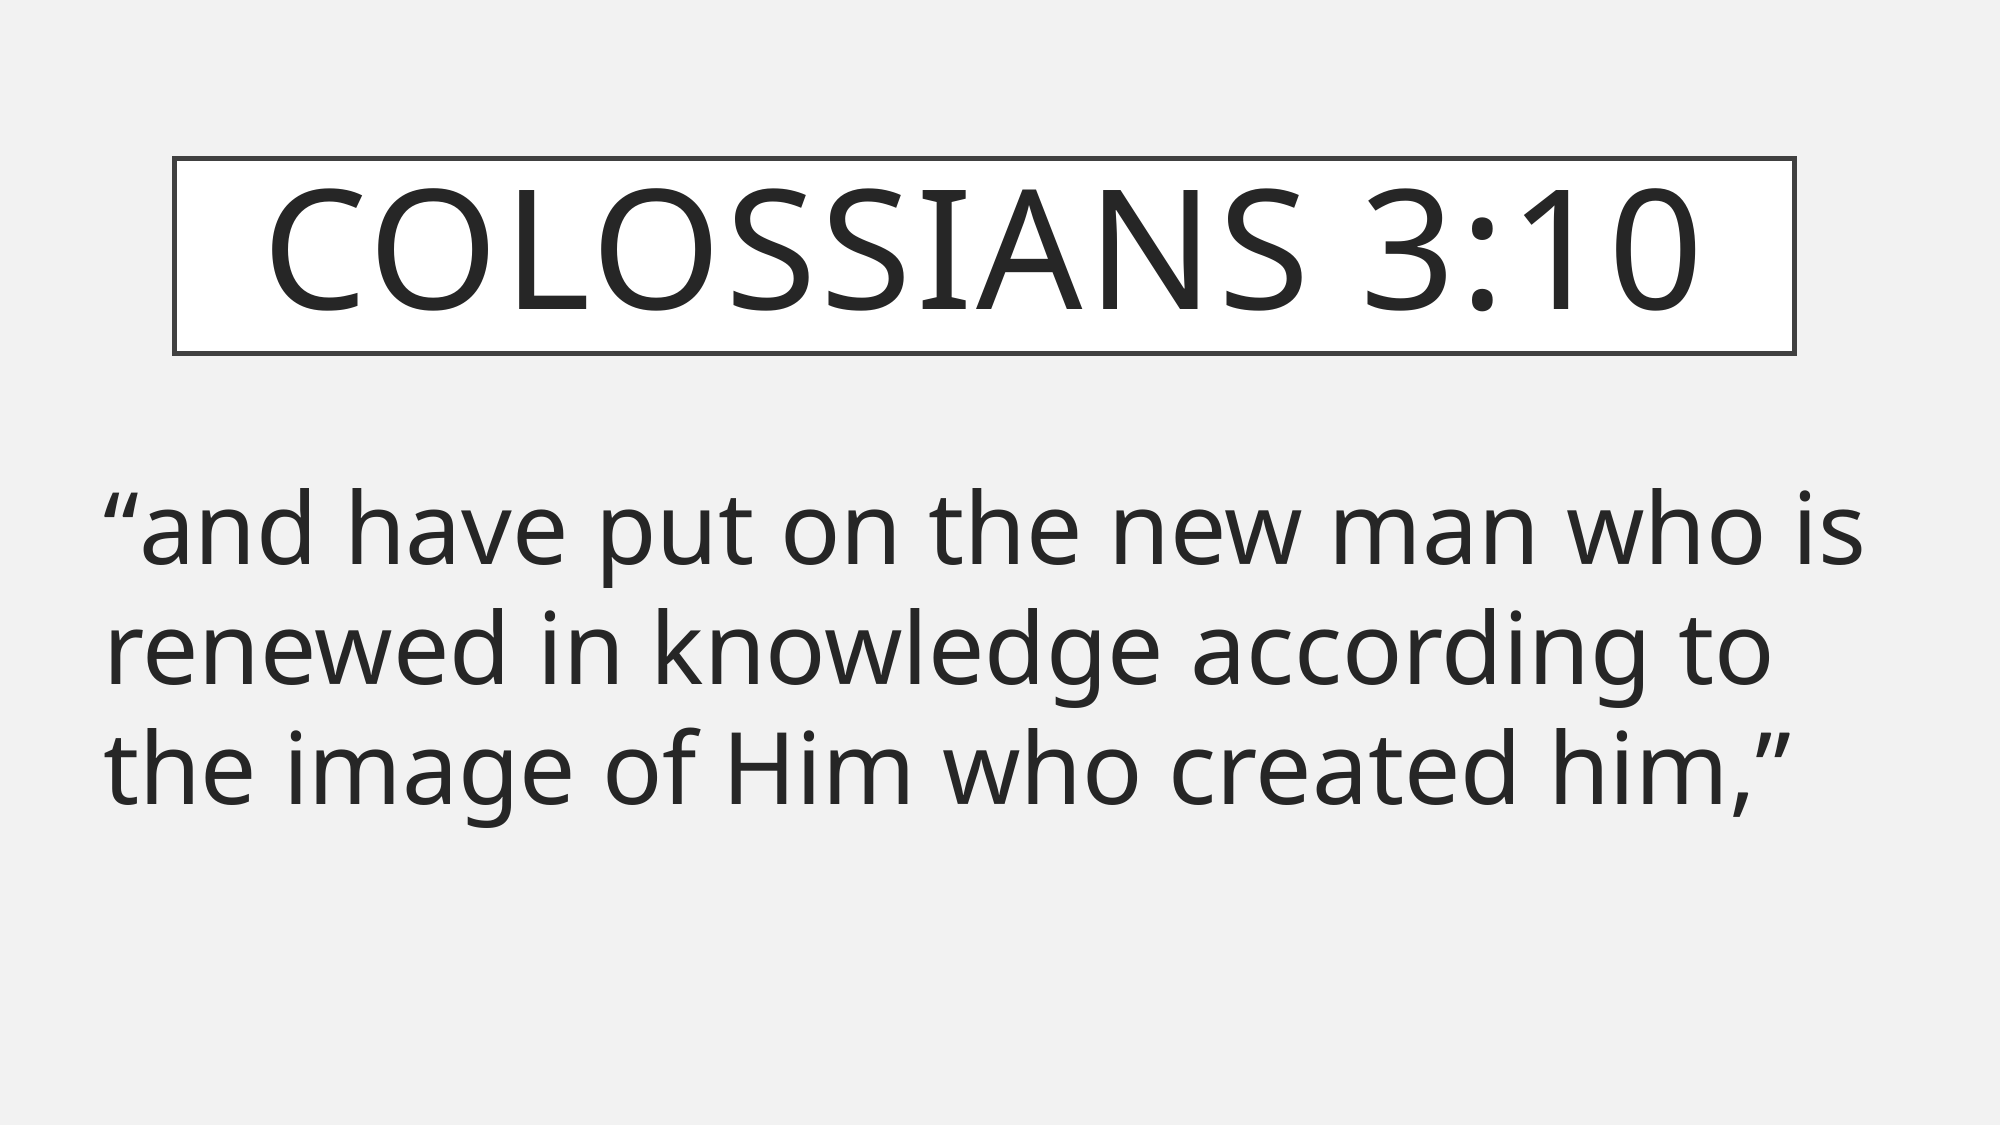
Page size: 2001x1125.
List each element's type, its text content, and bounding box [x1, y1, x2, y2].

list “and have put on the new man who is renewed in knowledge according to the image of Him who created him,” [88, 457, 1906, 1035]
title Colossians 3:10 [172, 156, 1797, 356]
